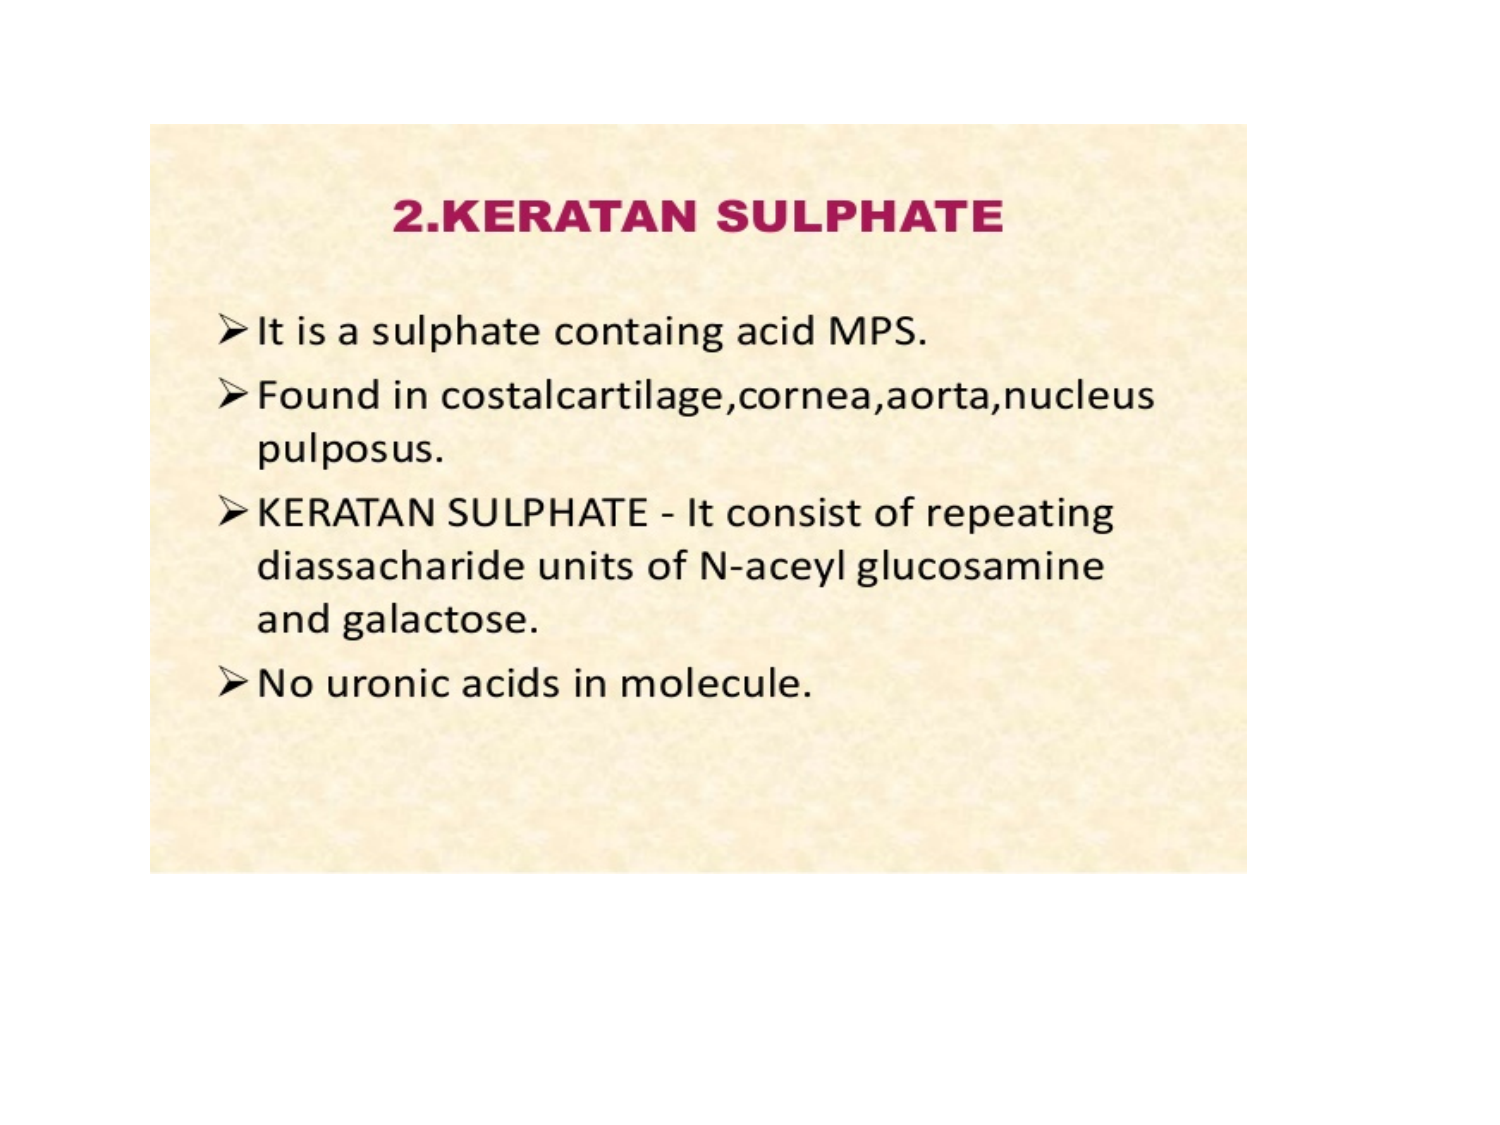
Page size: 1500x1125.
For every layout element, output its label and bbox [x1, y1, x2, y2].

picture [149, 124, 1248, 874]
